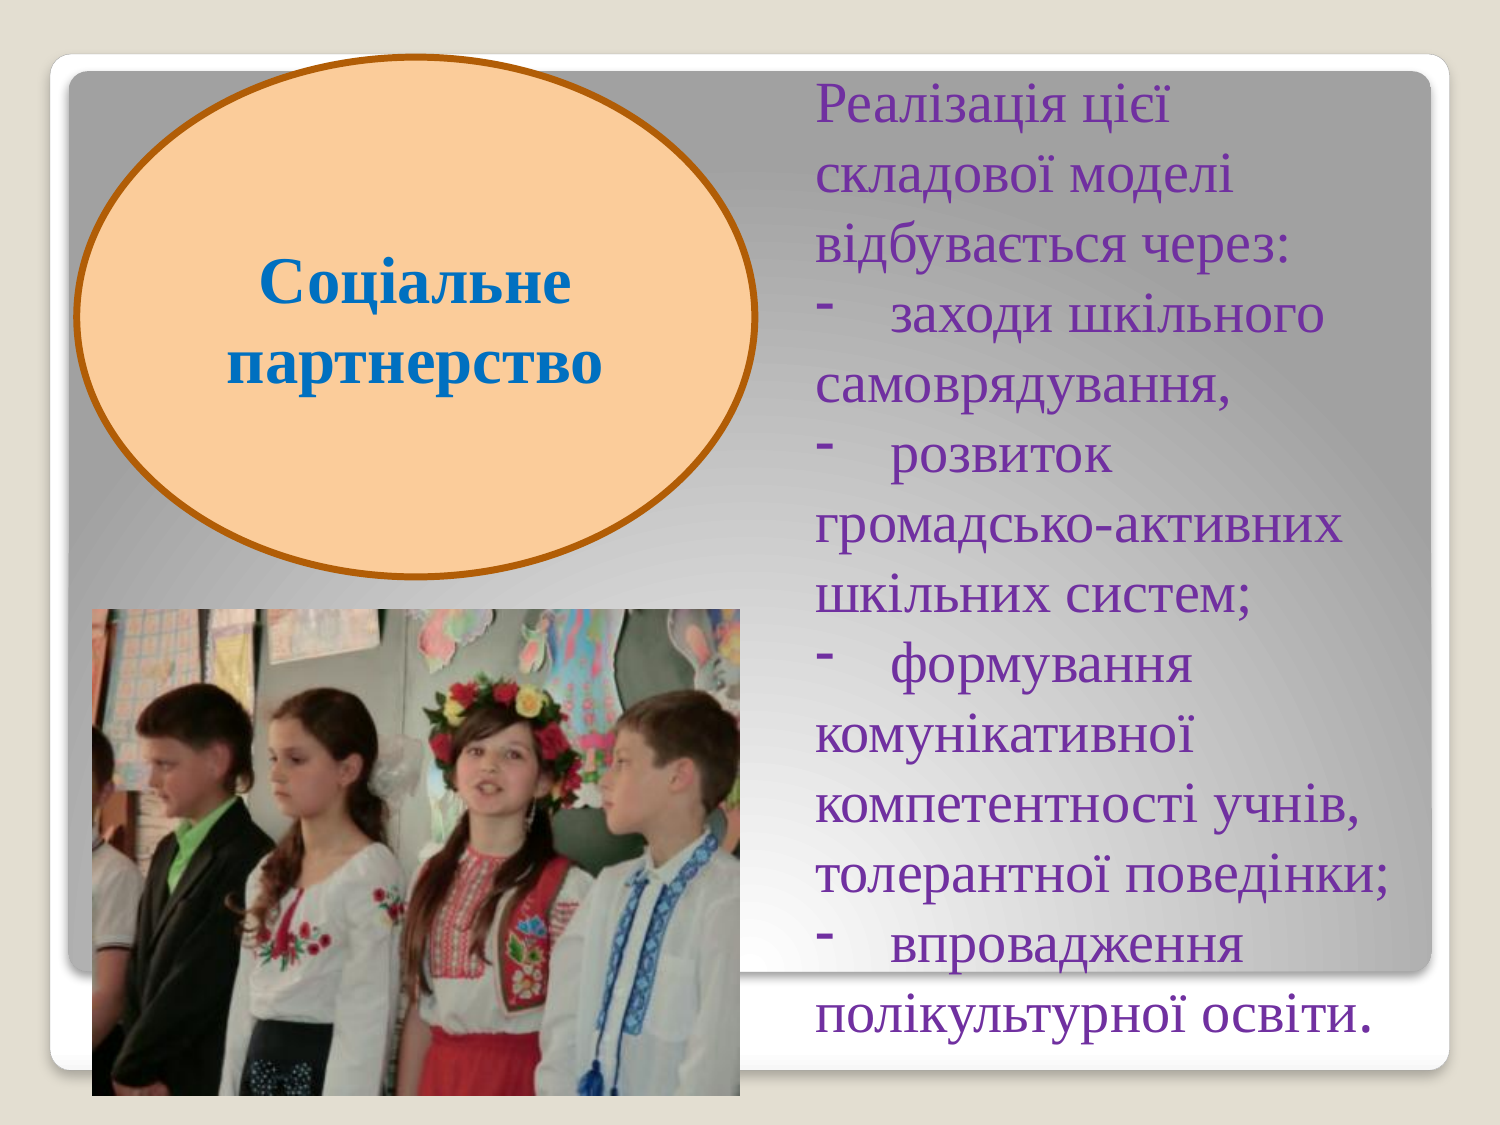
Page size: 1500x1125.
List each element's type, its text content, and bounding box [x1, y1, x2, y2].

text_box Соціальне партнерство [73, 53, 759, 581]
text_box Реалізація цієї складової моделі відбувається через: заходи шкільного самоврядування, розвиток громадсько-активних шкільних систем; формування комунікативної компетентності учнів, толерантної поведінки; впровадження полікультурної освіти. [800, 57, 1407, 1122]
picture [91, 609, 740, 1096]
